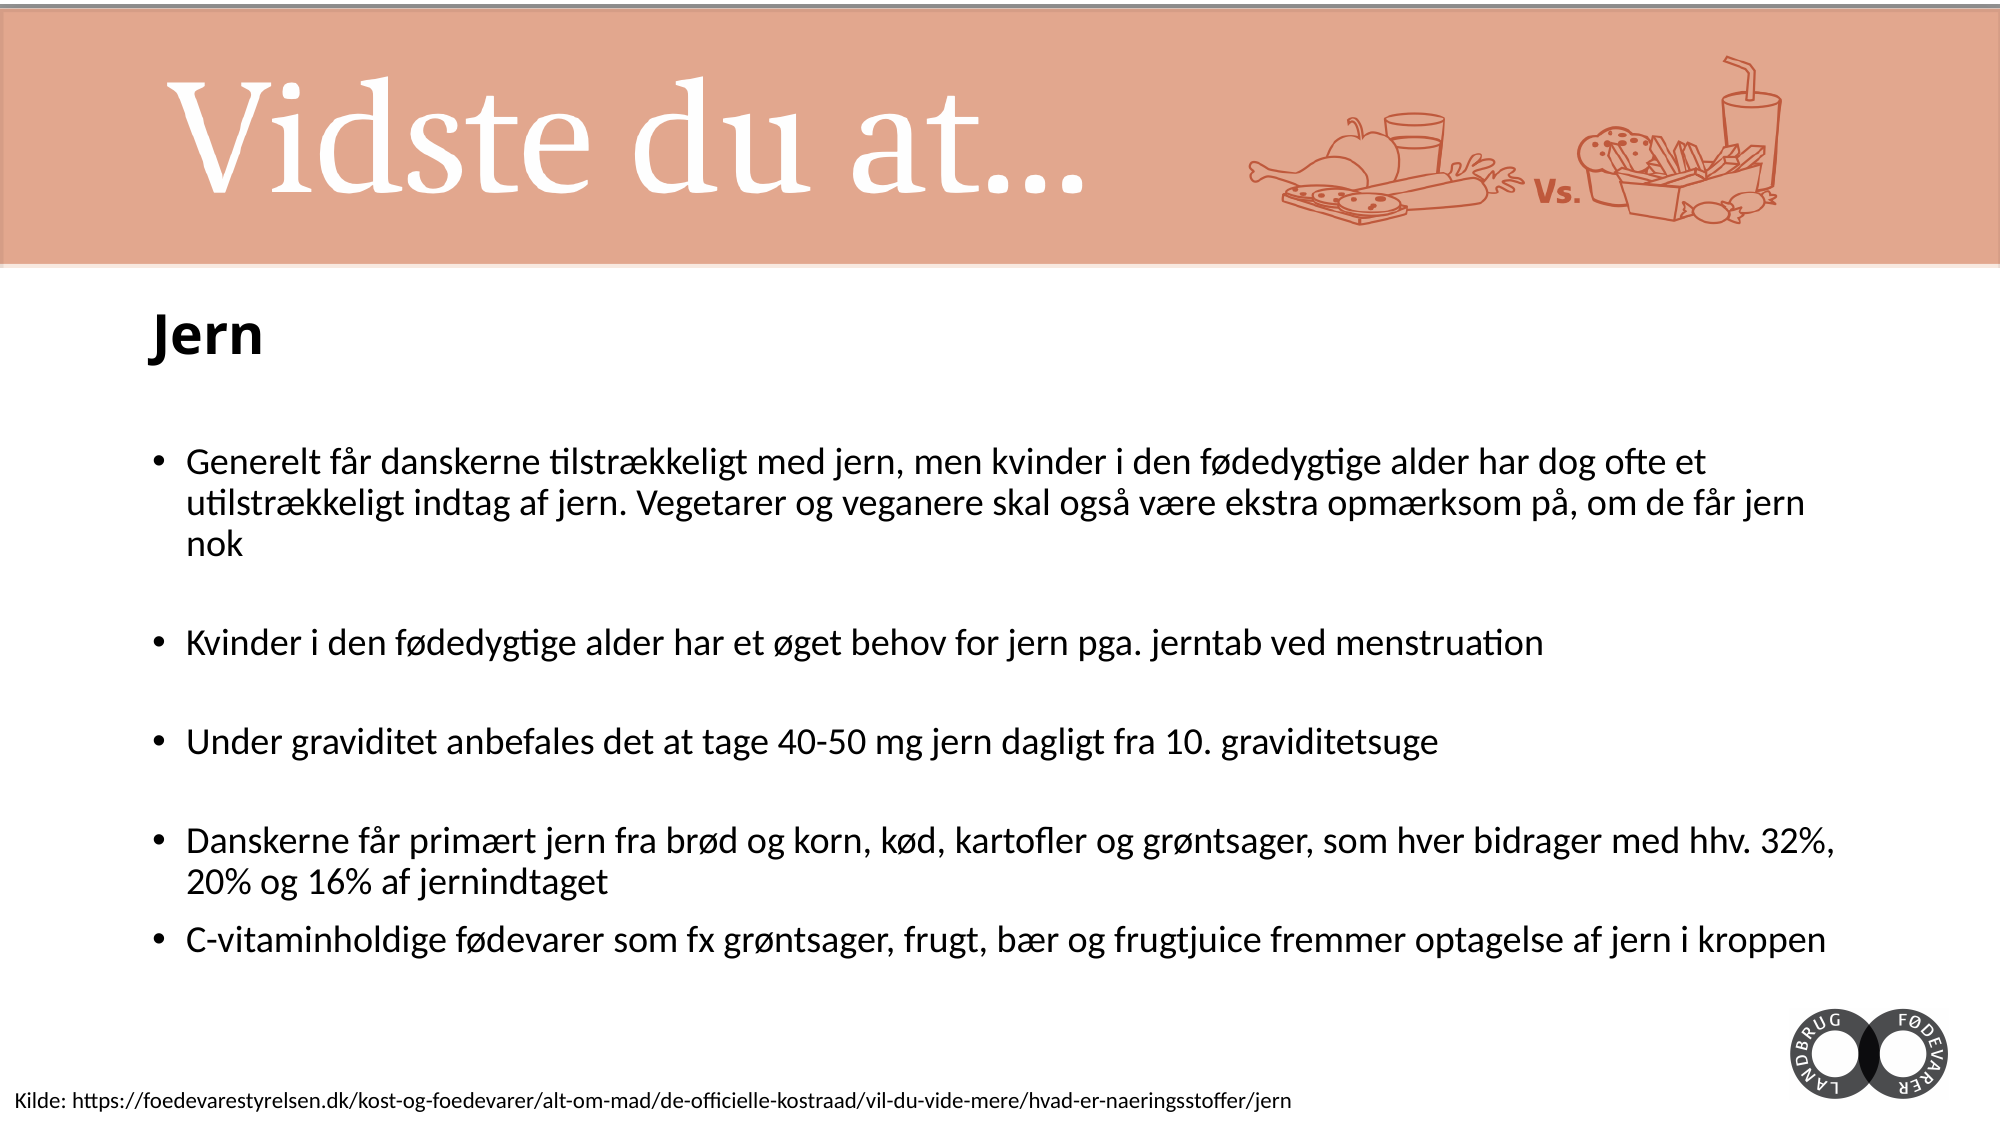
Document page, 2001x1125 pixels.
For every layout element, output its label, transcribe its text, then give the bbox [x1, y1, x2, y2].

picture [0, 4, 2000, 268]
picture [1789, 1008, 1949, 1100]
list Jern Generelt får danskerne tilstrækkeligt med jern, men kvinder i den fødedygtige alder har dog ofte et utilstrækkeligt indtag af jern. Vegetarer og veganere skal også være ekstra opmærksom på, om de får jern nok Kvinder i den fødedygtige alder har et øget behov for jern pga. jerntab ved menstruation Under graviditet anbefales det at tage 40-50 mg jern dagligt fra 10. graviditetsuge Danskerne får primært jern fra brød og korn, kød, kartofler og grøntsager, som hver bidrager med hhv. 32%, 20% og 16% af jernindtaget C-vitaminholdige fødevarer som fx grøntsager, frugt, bær og frugtjuice fremmer optagelse af jern i kroppen [137, 299, 1863, 1014]
text_box Kilde: https://foedevarestyrelsen.dk/kost-og-foedevarer/alt-om-mad/de-officielle-kostraad/vil-du-vide-mere/hvad-er-naeringsstoffer/jern [0, 1078, 1374, 1121]
